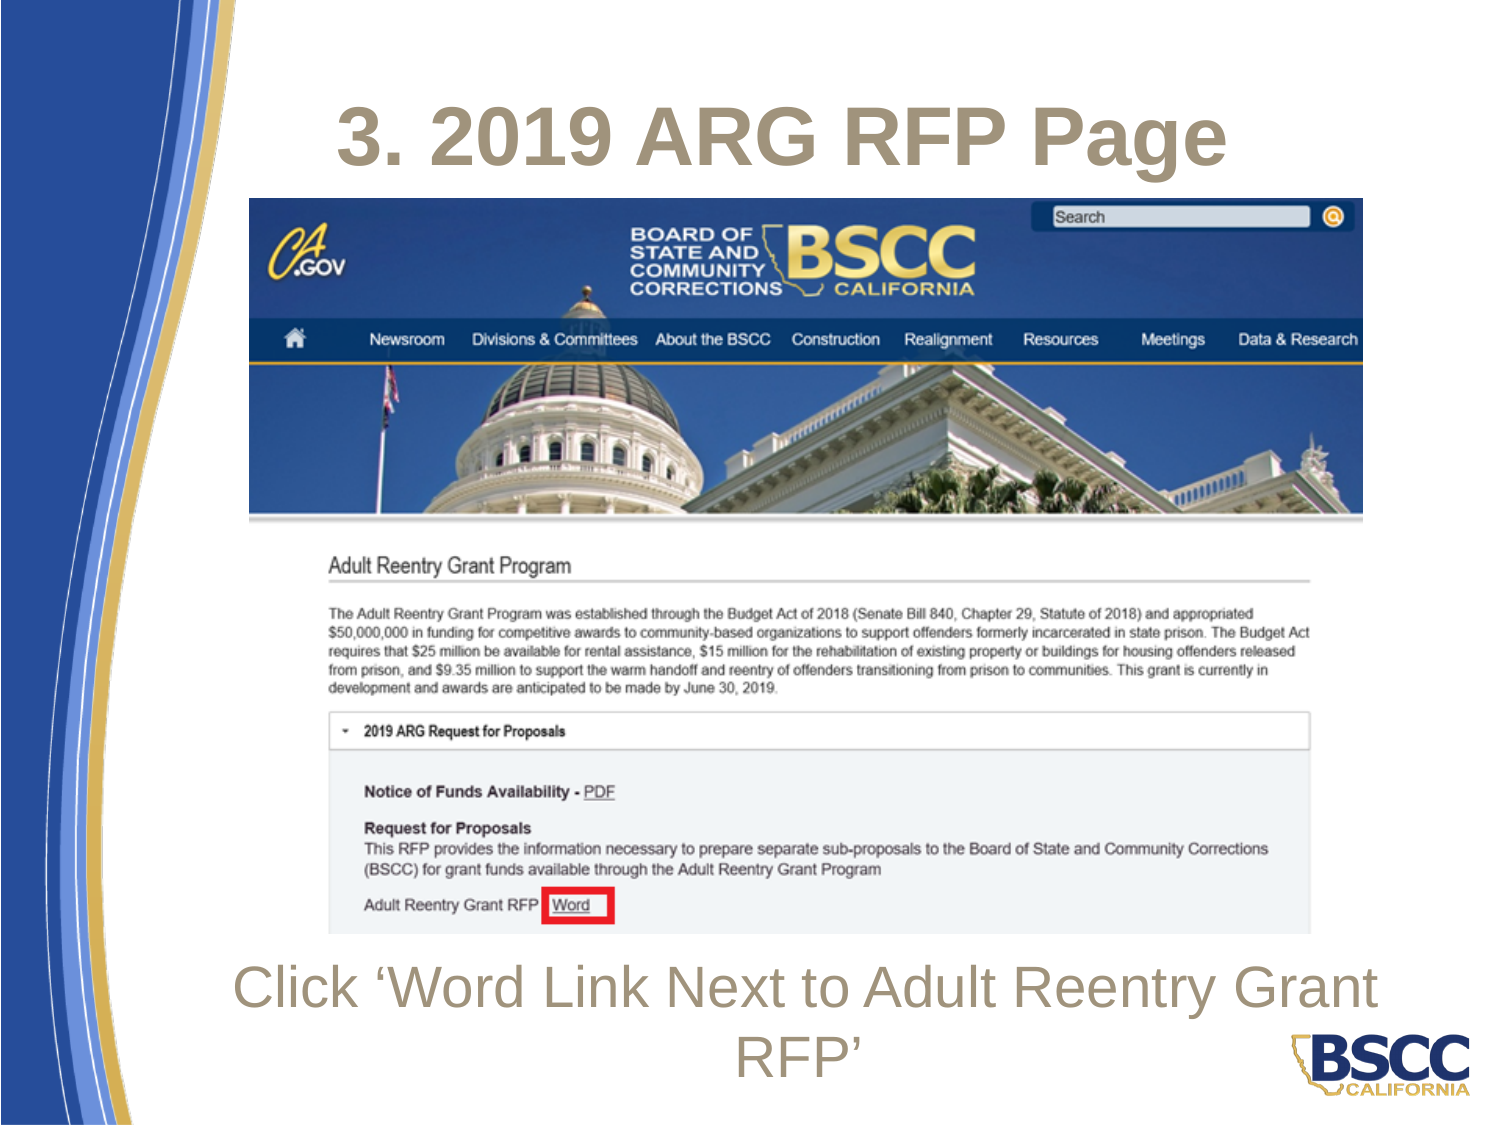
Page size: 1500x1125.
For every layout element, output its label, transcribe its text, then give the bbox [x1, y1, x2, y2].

text_box Click ‘Word Link Next to Adult Reentry Grant RFP’ [162, 941, 1450, 1097]
picture [1, 0, 242, 1124]
text_box 3. 2019 ARG RFP Page [162, 74, 1450, 190]
picture [1450, 1034, 1470, 1097]
picture [249, 198, 1363, 934]
